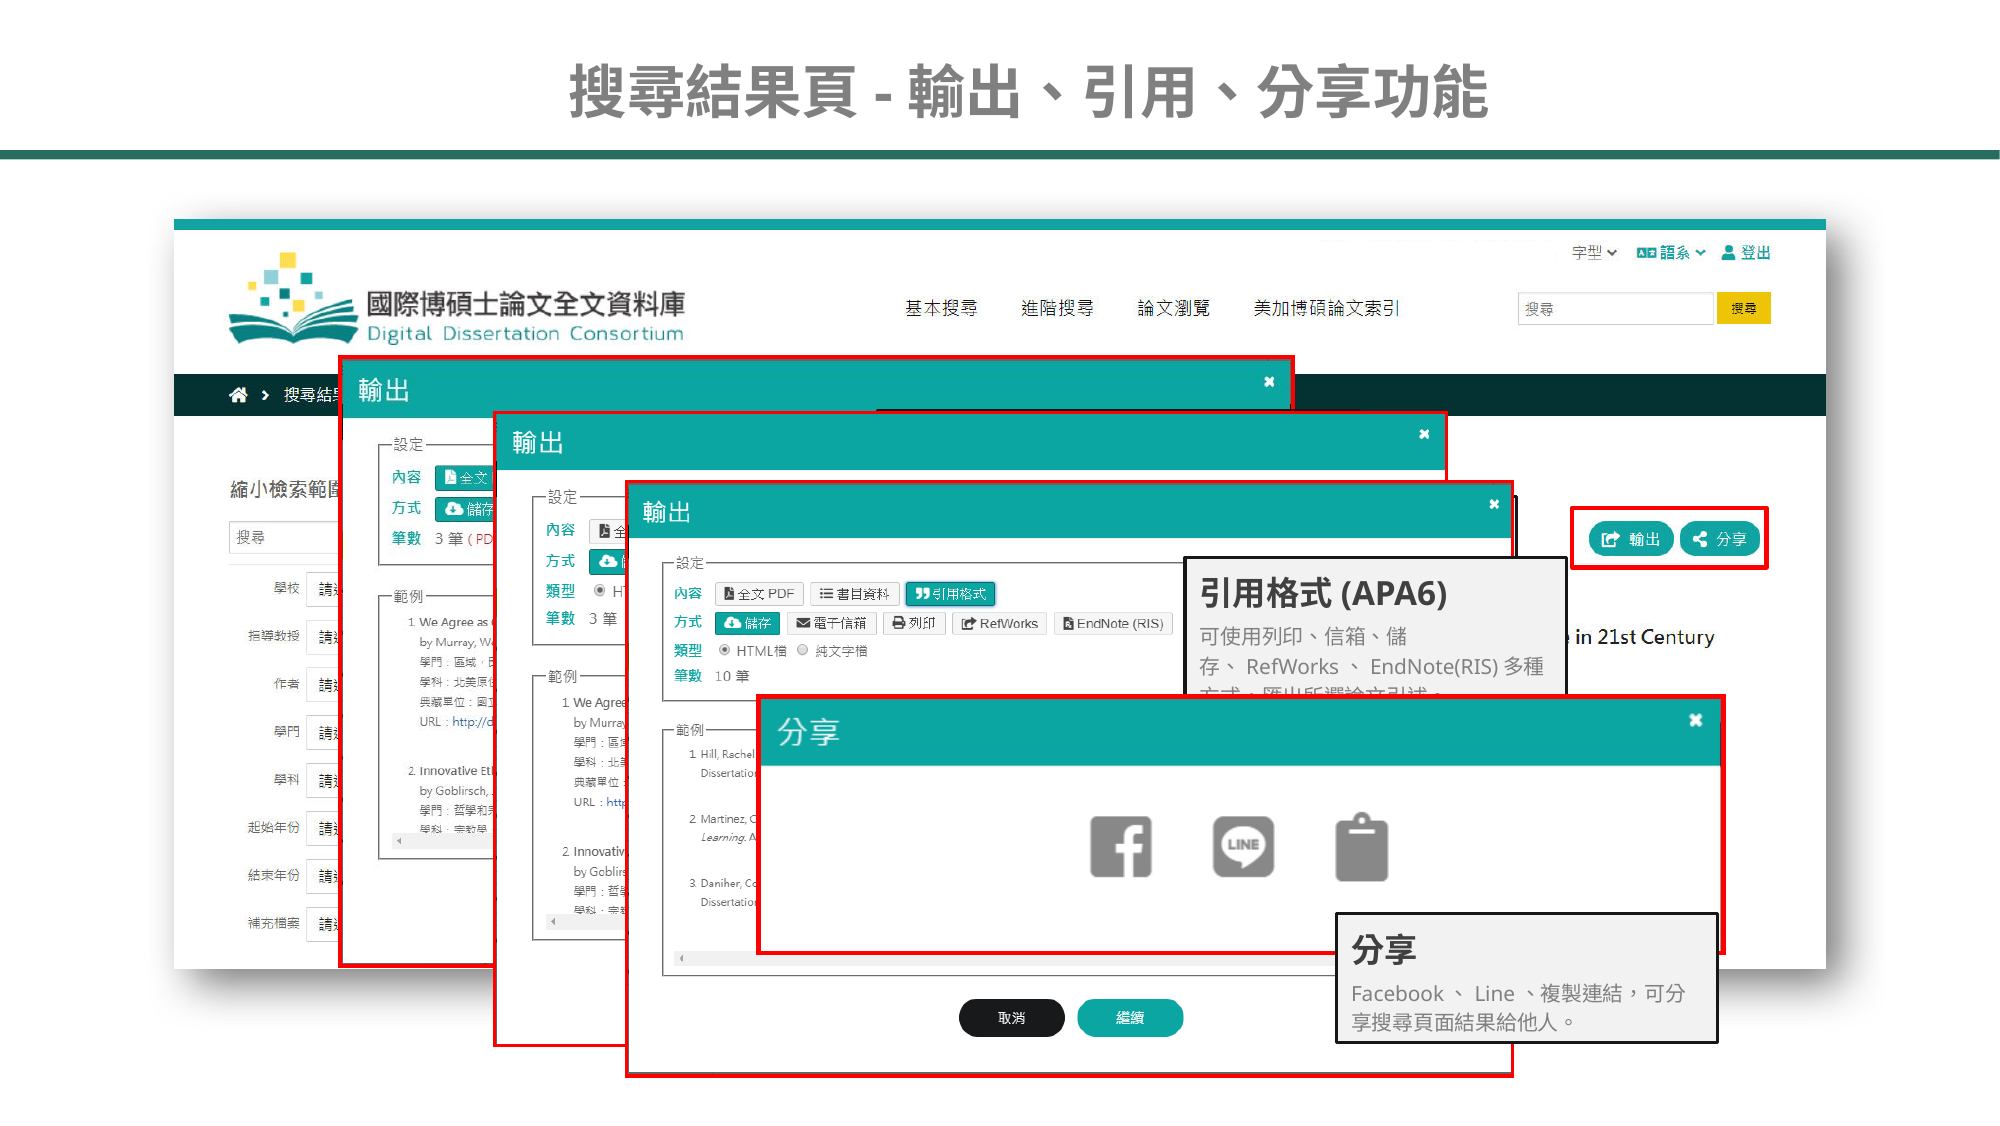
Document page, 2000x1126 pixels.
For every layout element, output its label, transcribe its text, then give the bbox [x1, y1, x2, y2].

text_box [0, 148, 2000, 161]
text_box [173, 219, 1827, 969]
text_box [760, 698, 1722, 1045]
text_box 搜尋結果頁-輸出、引用、分享功能 [554, 48, 1505, 133]
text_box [342, 359, 1360, 964]
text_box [627, 482, 1567, 1075]
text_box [495, 413, 1518, 1045]
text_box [1571, 507, 1767, 799]
